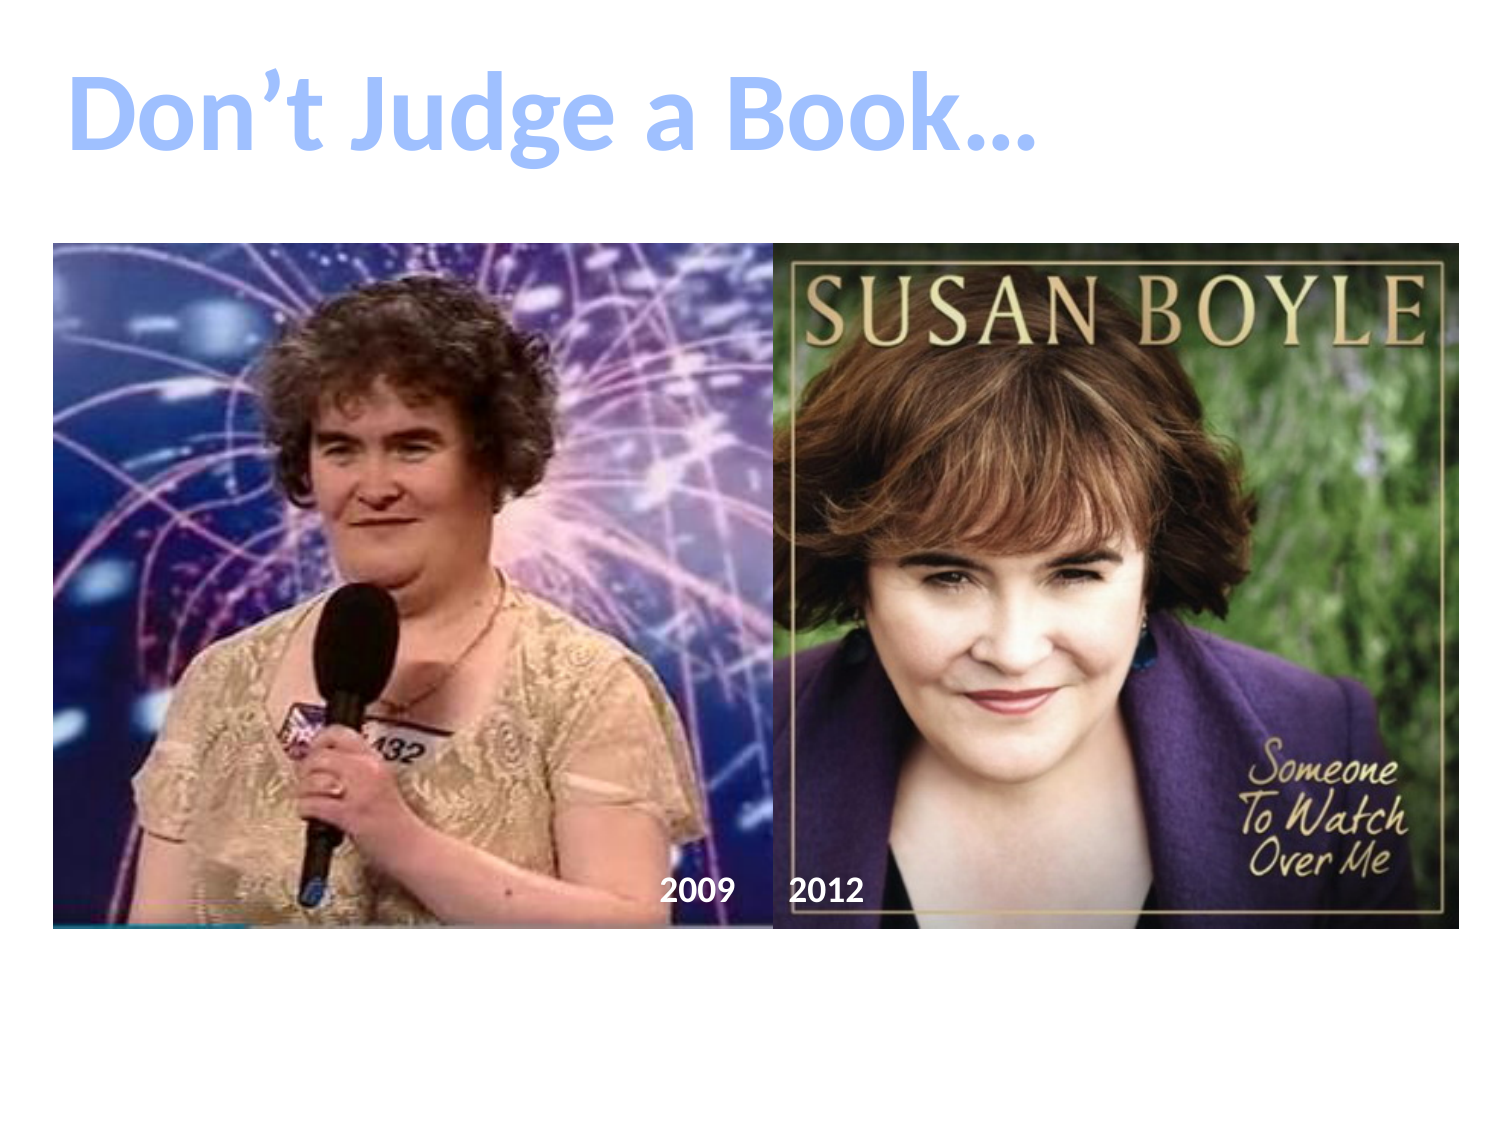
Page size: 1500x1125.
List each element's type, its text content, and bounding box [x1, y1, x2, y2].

picture [52, 243, 1459, 929]
text_box Don’t Judge a Book… [50, 30, 1058, 181]
